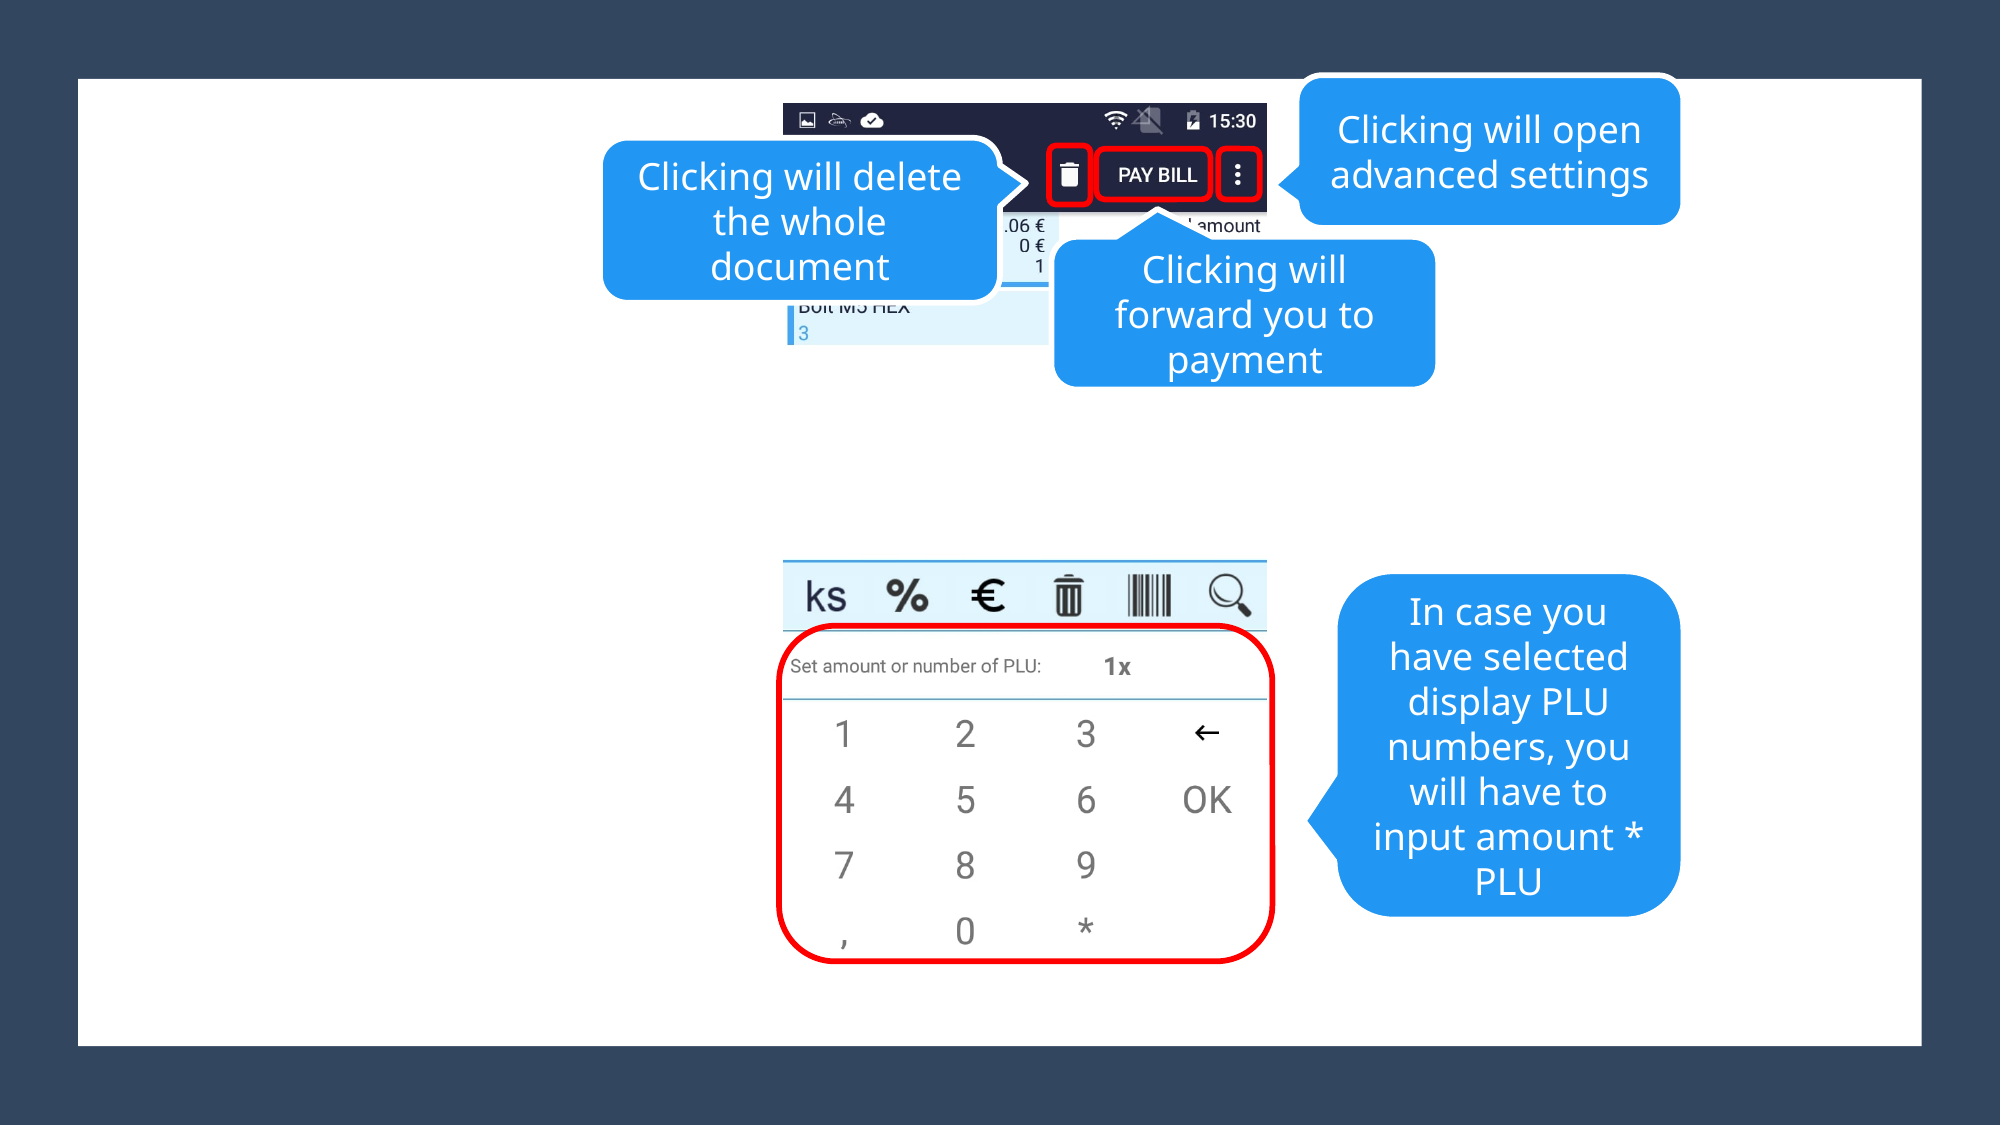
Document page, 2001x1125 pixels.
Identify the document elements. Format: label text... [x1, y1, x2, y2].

text_box [0, 0, 2000, 1125]
text_box [776, 654, 783, 933]
text_box [75, 76, 1925, 1049]
text_box [1267, 651, 1276, 936]
text_box In case you have selected display PLU numbers, you will have to input amount * PLU [1301, 568, 1687, 923]
text_box Clicking will delete the whole document [597, 134, 783, 306]
picture [783, 103, 1267, 962]
text_box Clicking will forward you to payment [1267, 234, 1442, 393]
text_box Clicking will open advanced settings [1270, 72, 1687, 231]
